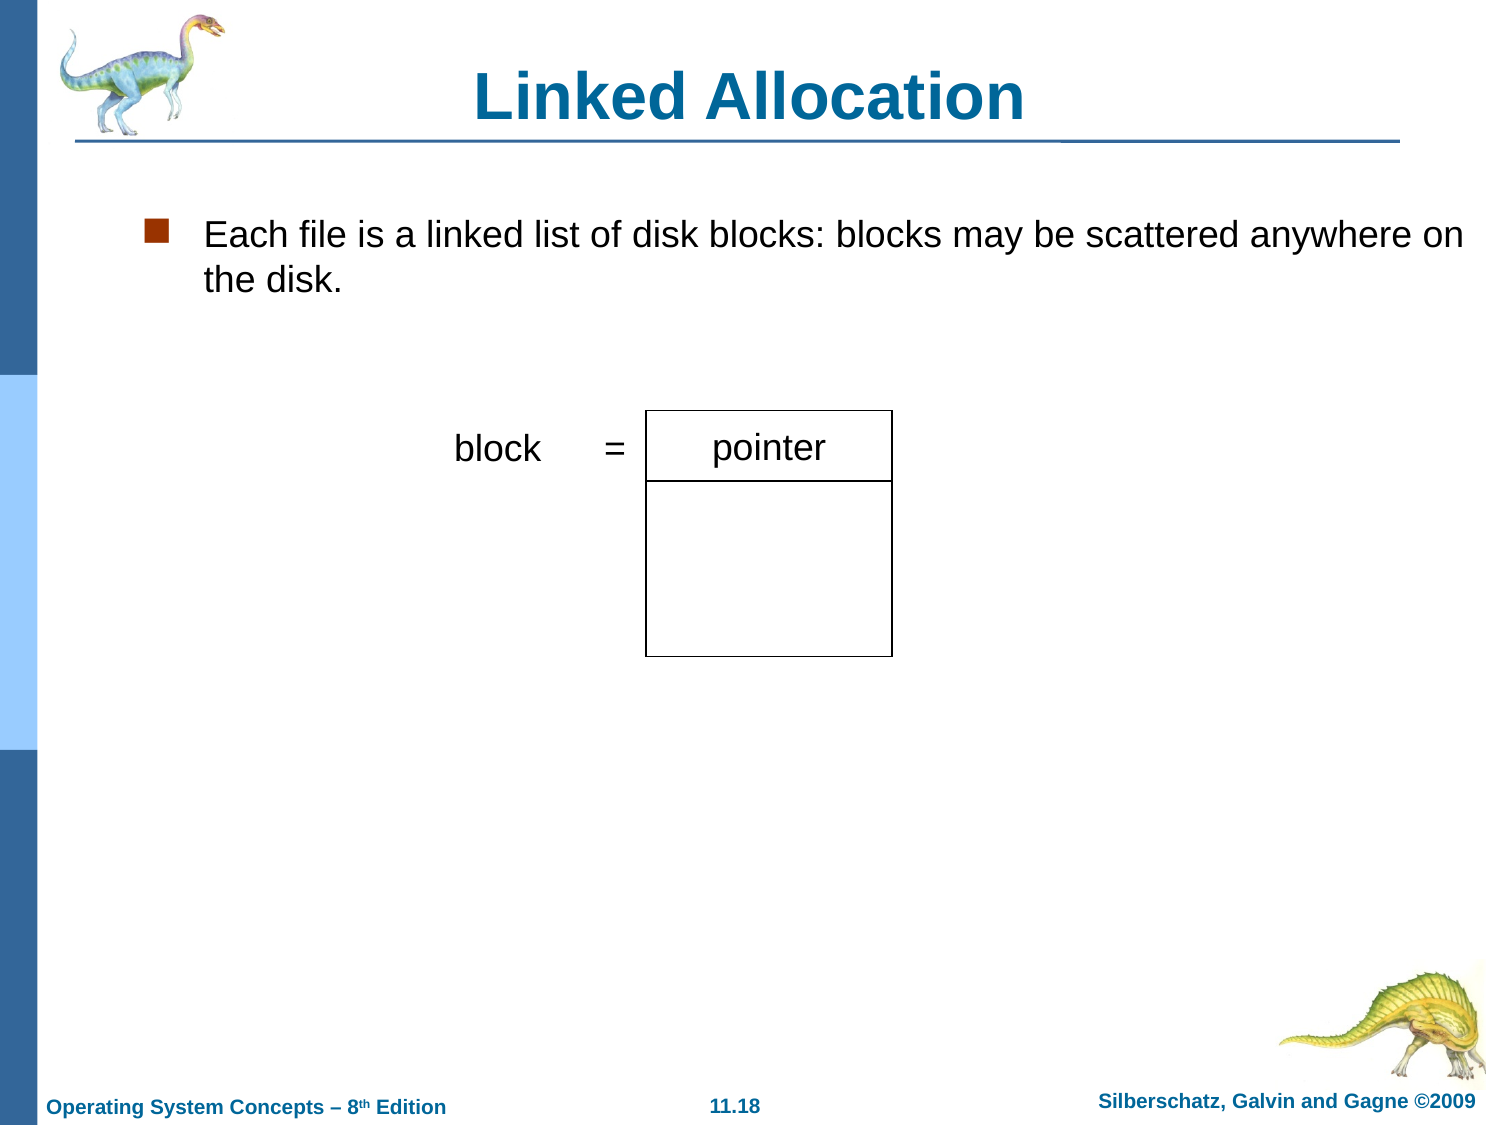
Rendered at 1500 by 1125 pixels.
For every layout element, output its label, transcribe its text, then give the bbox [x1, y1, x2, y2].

list Each file is a linked list of disk blocks: blocks may be scattered anywhere on the disk. [132, 202, 1483, 326]
title Linked Allocation [74, 45, 1426, 141]
picture [1275, 959, 1486, 1090]
picture [46, 0, 243, 149]
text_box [439, 410, 893, 657]
